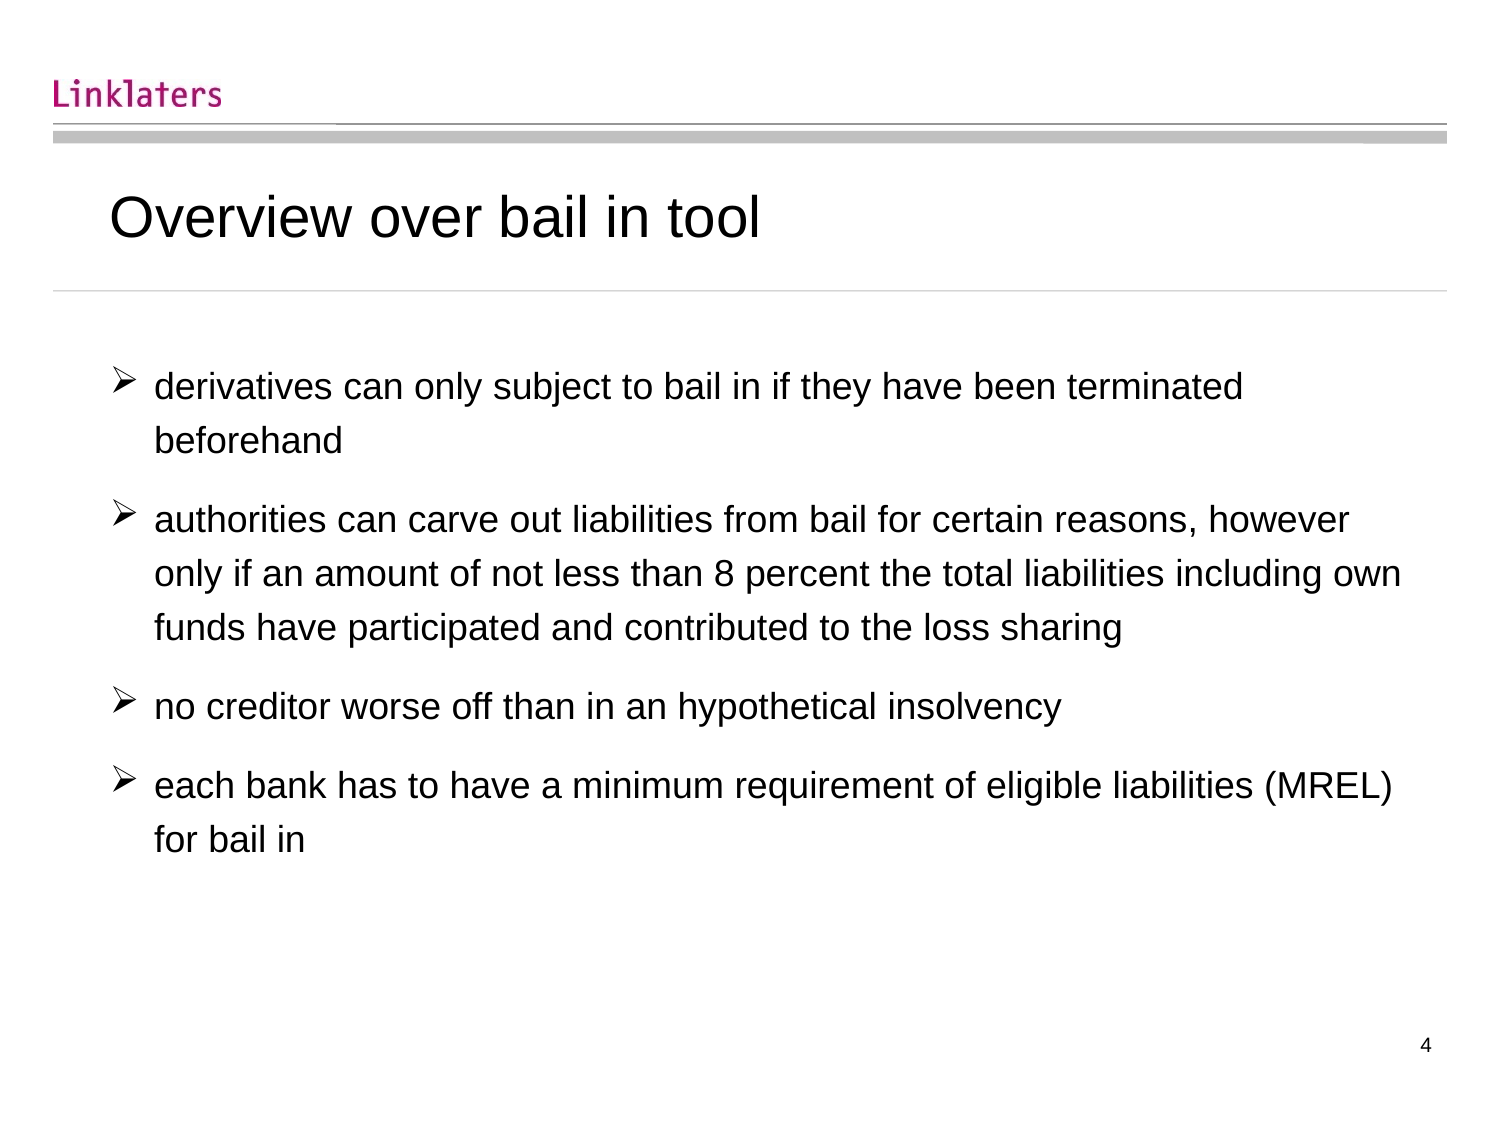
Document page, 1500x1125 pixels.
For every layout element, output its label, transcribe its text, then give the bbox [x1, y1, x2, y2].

title Overview over bail in tool [50, 144, 1444, 285]
list derivatives can only subject to bail in if they have been terminated beforehand authorities can carve out liabilities from bail for certain reasons, however only if an amount of not less than 8 percent the total liabilities including own funds have participated and contributed to the loss sharing no creditor worse off than in an hypothetical insolvency each bank has to have a minimum requirement of eligible liabilities (MREL) for bail in [50, 346, 1444, 1014]
picture [54, 79, 221, 107]
